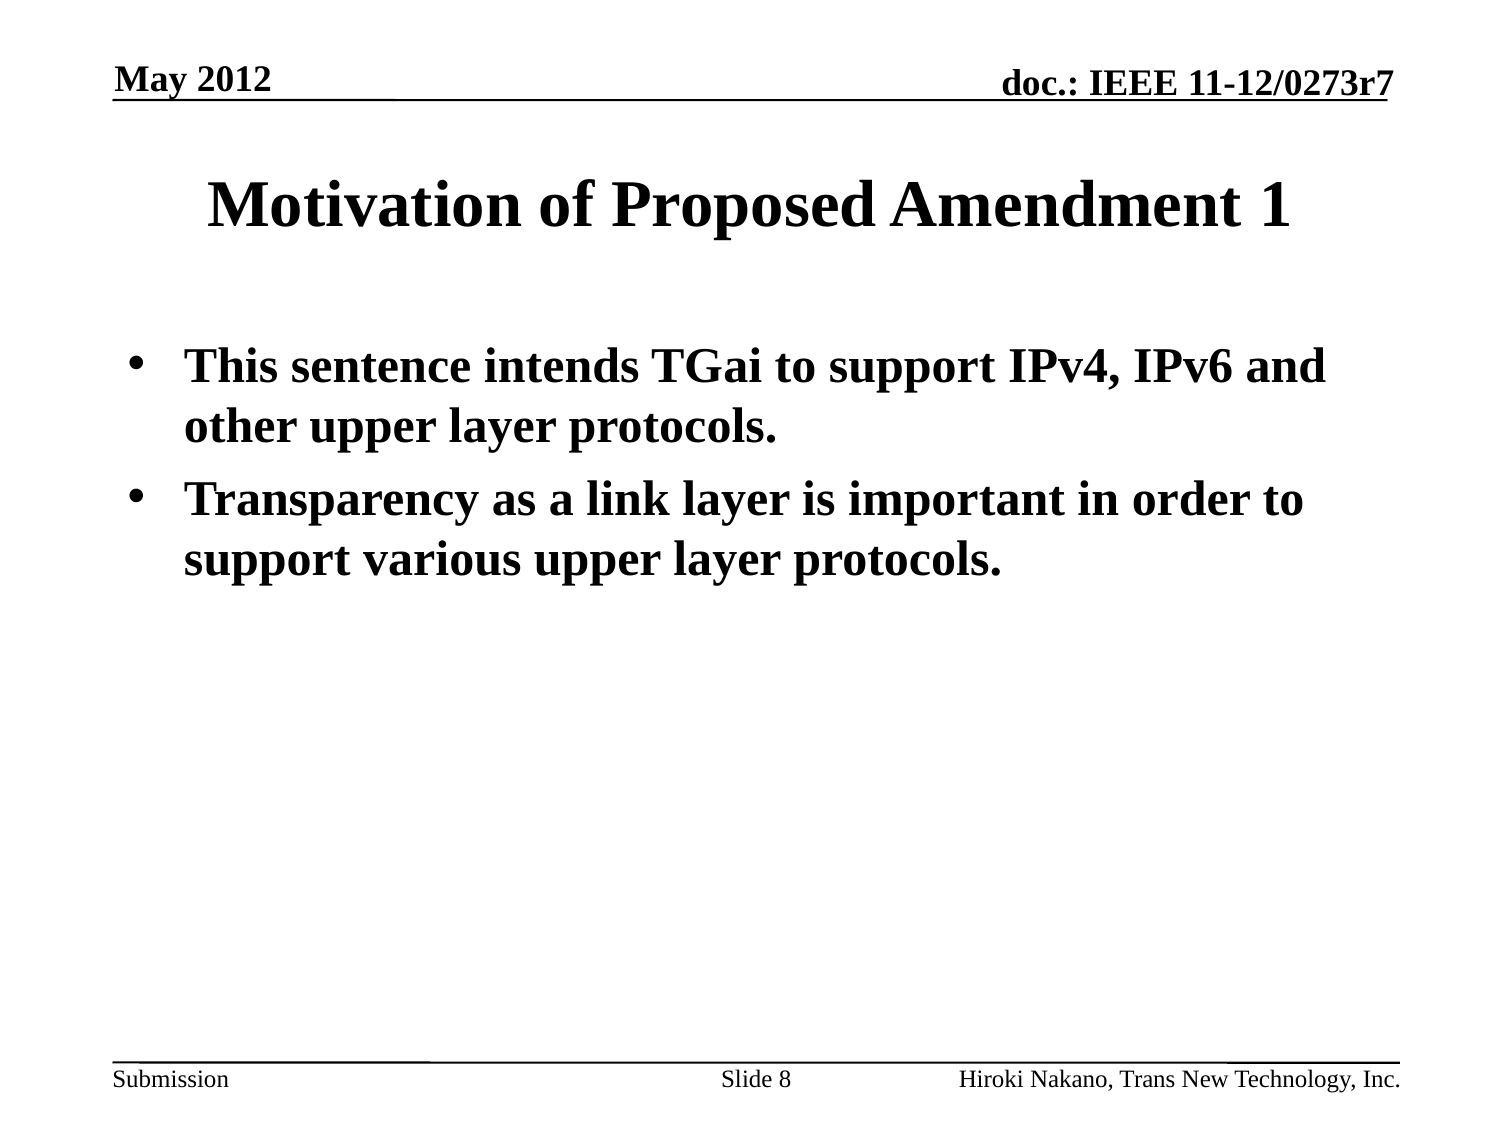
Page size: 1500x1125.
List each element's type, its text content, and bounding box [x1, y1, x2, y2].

list This sentence intends TGai to support IPv4, IPv6 and other upper layer protocols. Transparency as a link layer is important in order to support various upper layer protocols. [112, 324, 1388, 1001]
footer Hiroki Nakano, Trans New Technology, Inc. [902, 1061, 1402, 1093]
title Motivation of Proposed Amendment 1 [112, 112, 1388, 288]
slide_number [114, 54, 540, 100]
slide_number Slide 8 [712, 1061, 800, 1123]
